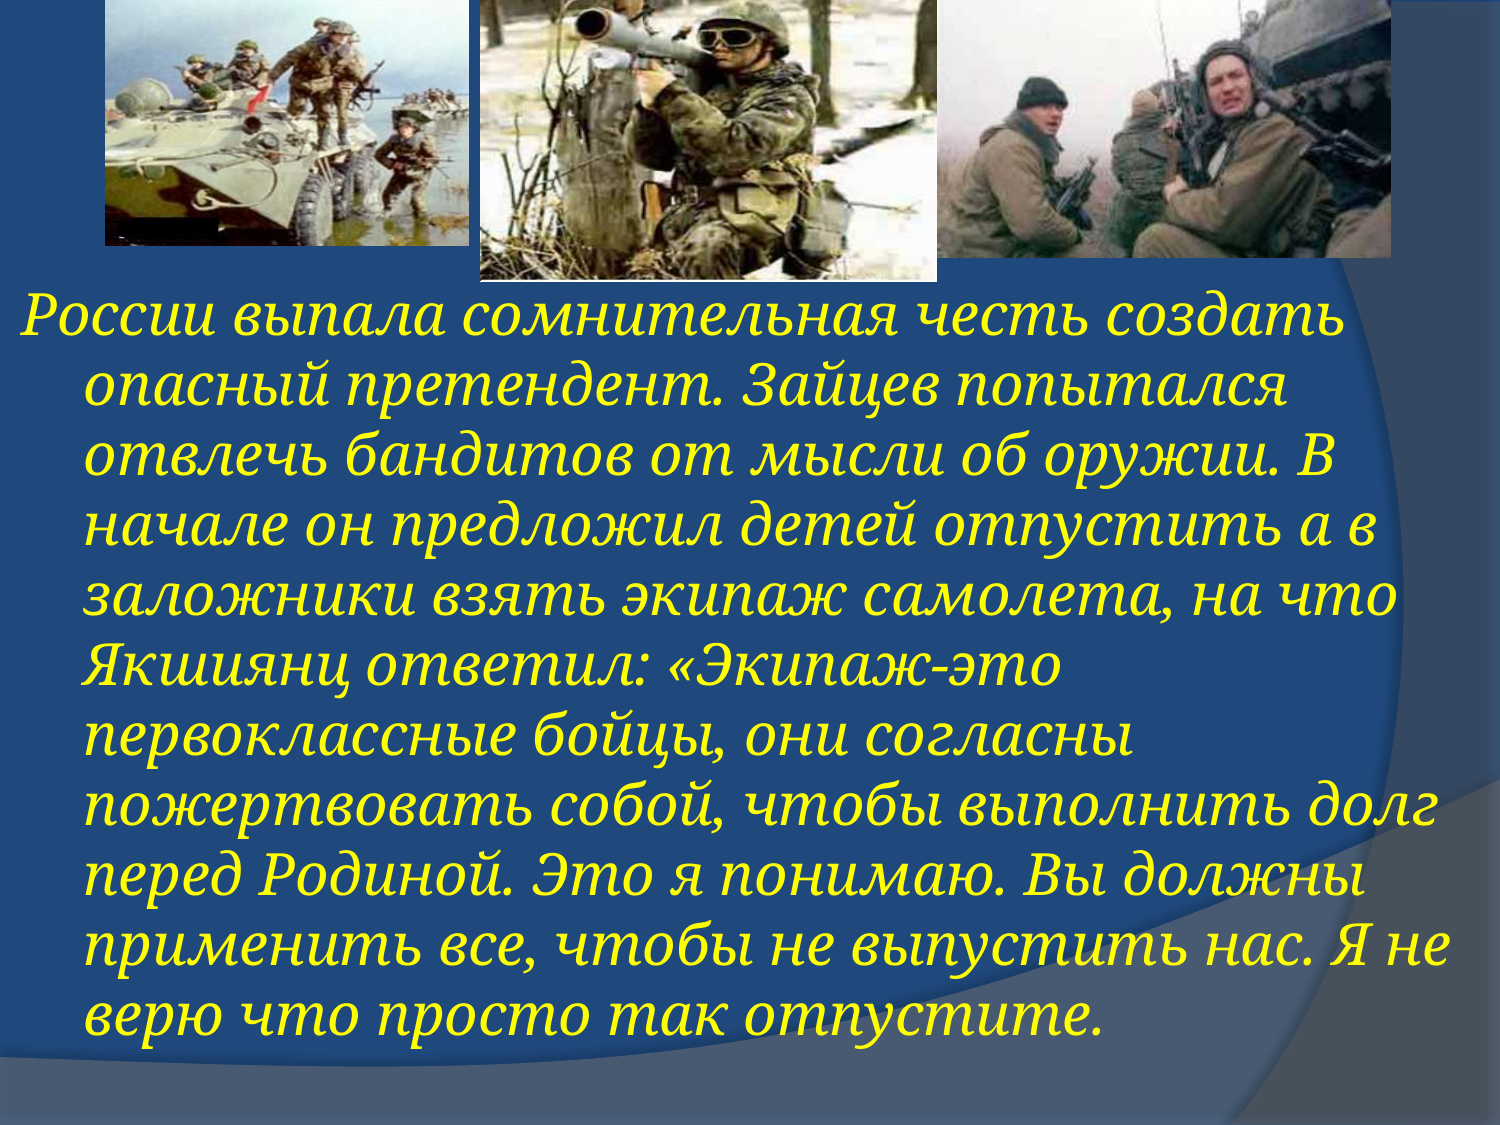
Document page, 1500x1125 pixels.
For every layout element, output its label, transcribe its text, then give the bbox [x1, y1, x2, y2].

picture [105, 0, 469, 247]
picture [480, 0, 1391, 282]
list России выпала сомнительная честь создать опасный претендент. Зайцев попытался отвлечь бандитов от мысли об оружии. В начале он предложил детей отпустить а в заложники взять экипаж самолета, на что Якшиянц ответил: «Экипаж-это первоклассные бойцы, они согласны пожертвовать собой, чтобы выполнить долг перед Родиной. Это я понимаю. Вы должны применить все, чтобы не выпустить нас. Я не верю что просто так отпустите. [0, 269, 1500, 1125]
